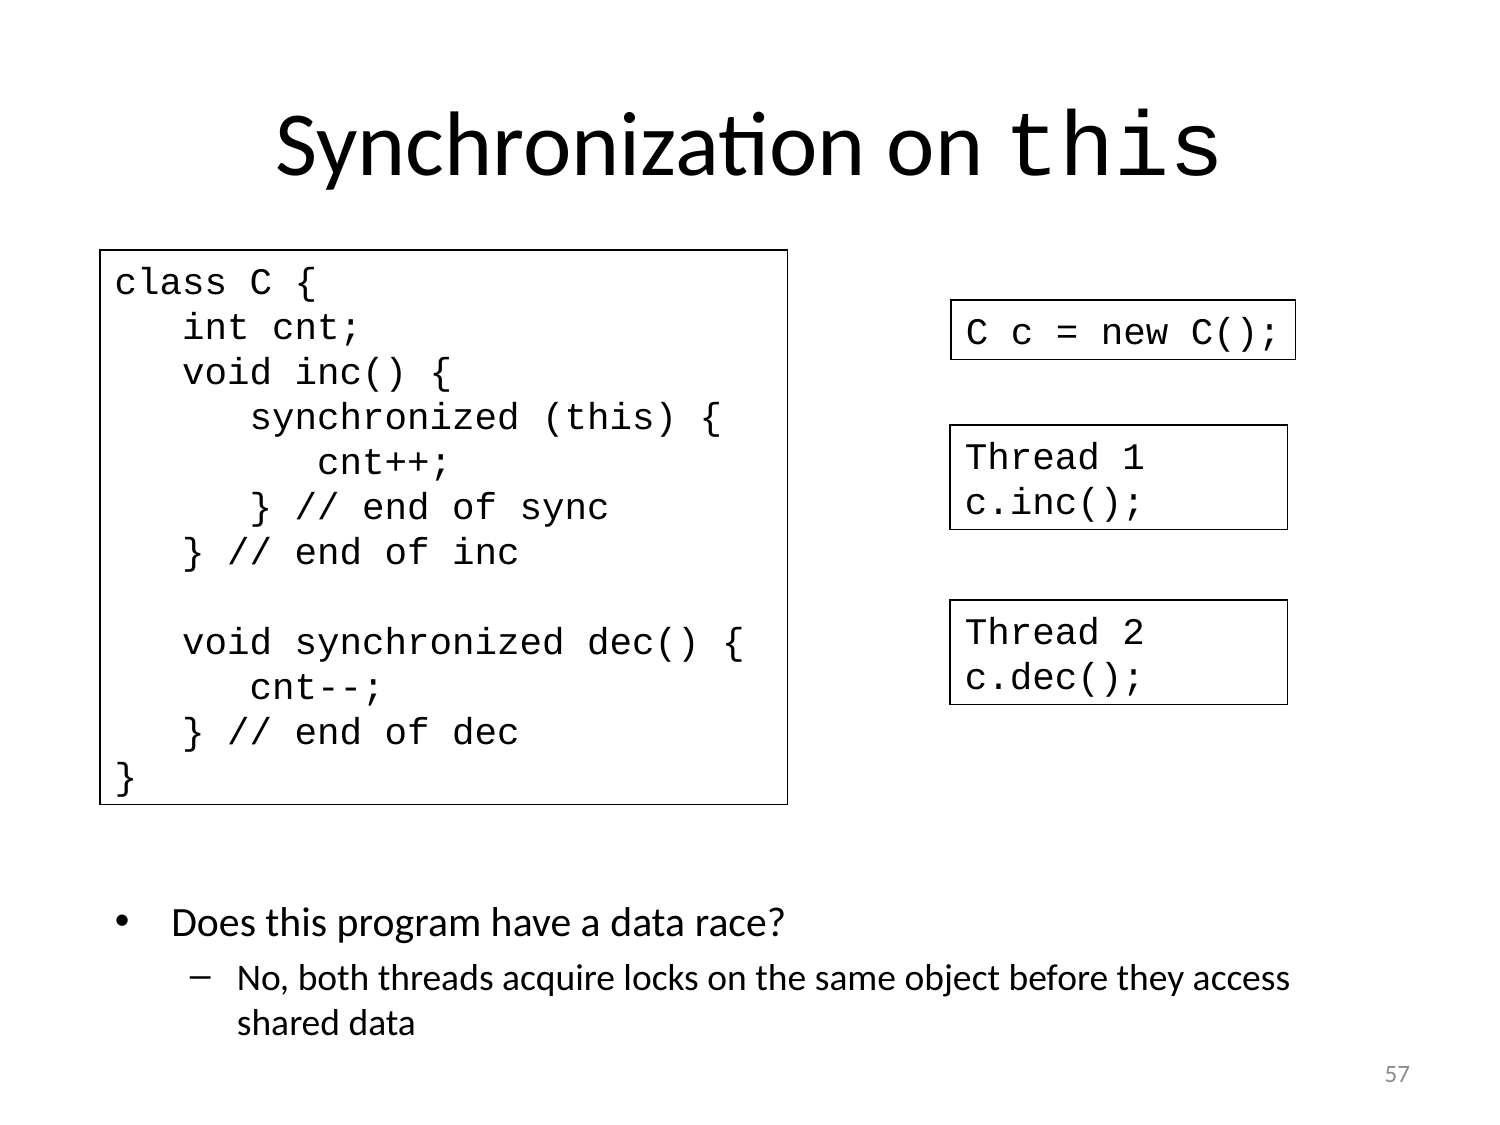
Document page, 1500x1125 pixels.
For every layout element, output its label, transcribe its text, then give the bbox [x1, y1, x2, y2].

text_box Thread 1 c.inc(); [950, 424, 1288, 530]
list Does this program have a data race? No, both threads acquire locks on the same object before they access shared data [99, 887, 1375, 1063]
text_box class C { int cnt; void inc() { synchronized (this) { cnt++; } // end of sync } // end of inc void synchronized dec() { cnt--; } // end of dec } [99, 249, 788, 805]
text_box Thread 2 c.dec(); [950, 599, 1288, 705]
slide_number 57 [1074, 1042, 1425, 1103]
text_box C c = new C(); [951, 299, 1296, 360]
title Synchronization on this [75, 45, 1425, 233]
